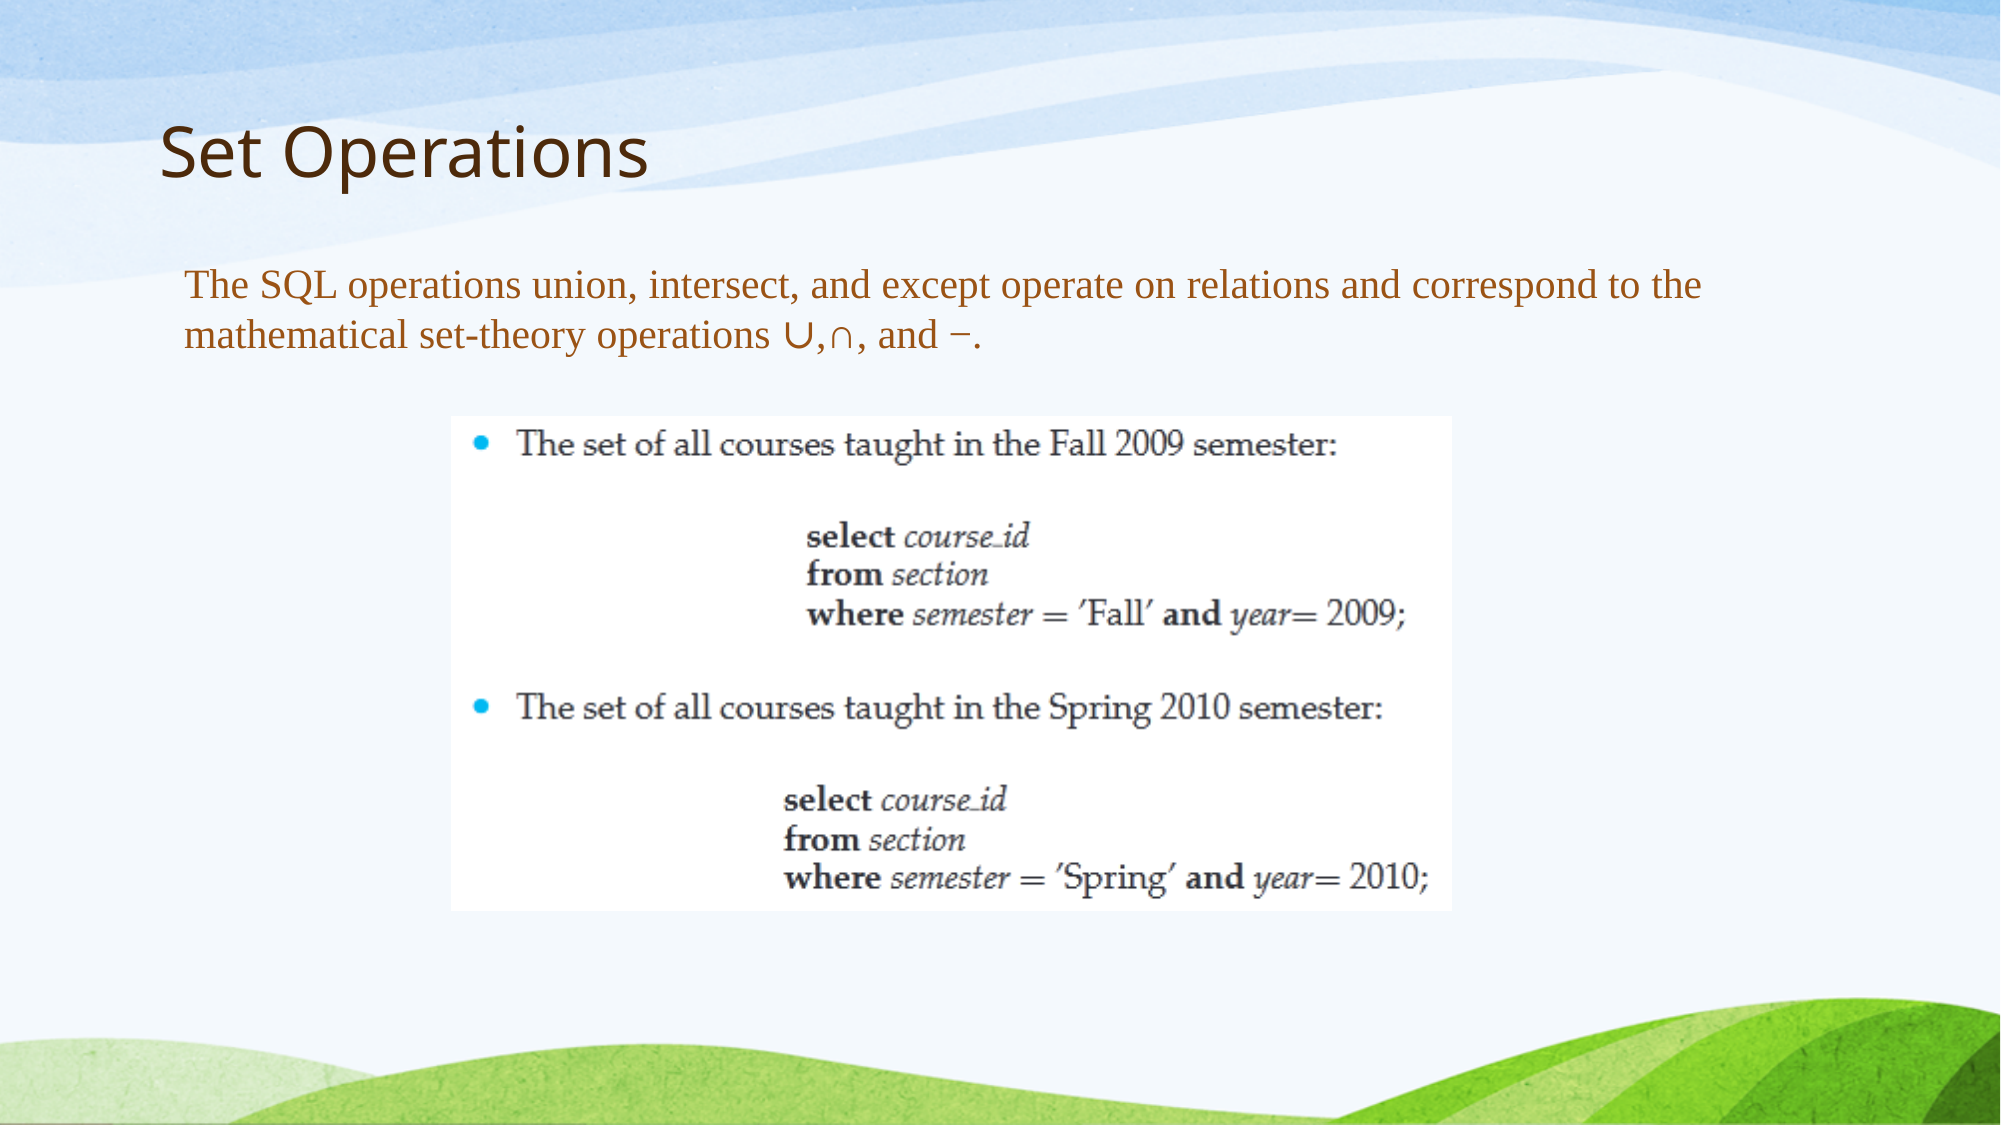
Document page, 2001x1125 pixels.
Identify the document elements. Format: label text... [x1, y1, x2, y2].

title Set Operations [144, 108, 1289, 200]
text_box The SQL operations union, intersect, and except operate on relations and correspond to the mathematical set-theory operations ∪,∩, and −. [169, 249, 1794, 365]
picture [0, 0, 2001, 1125]
